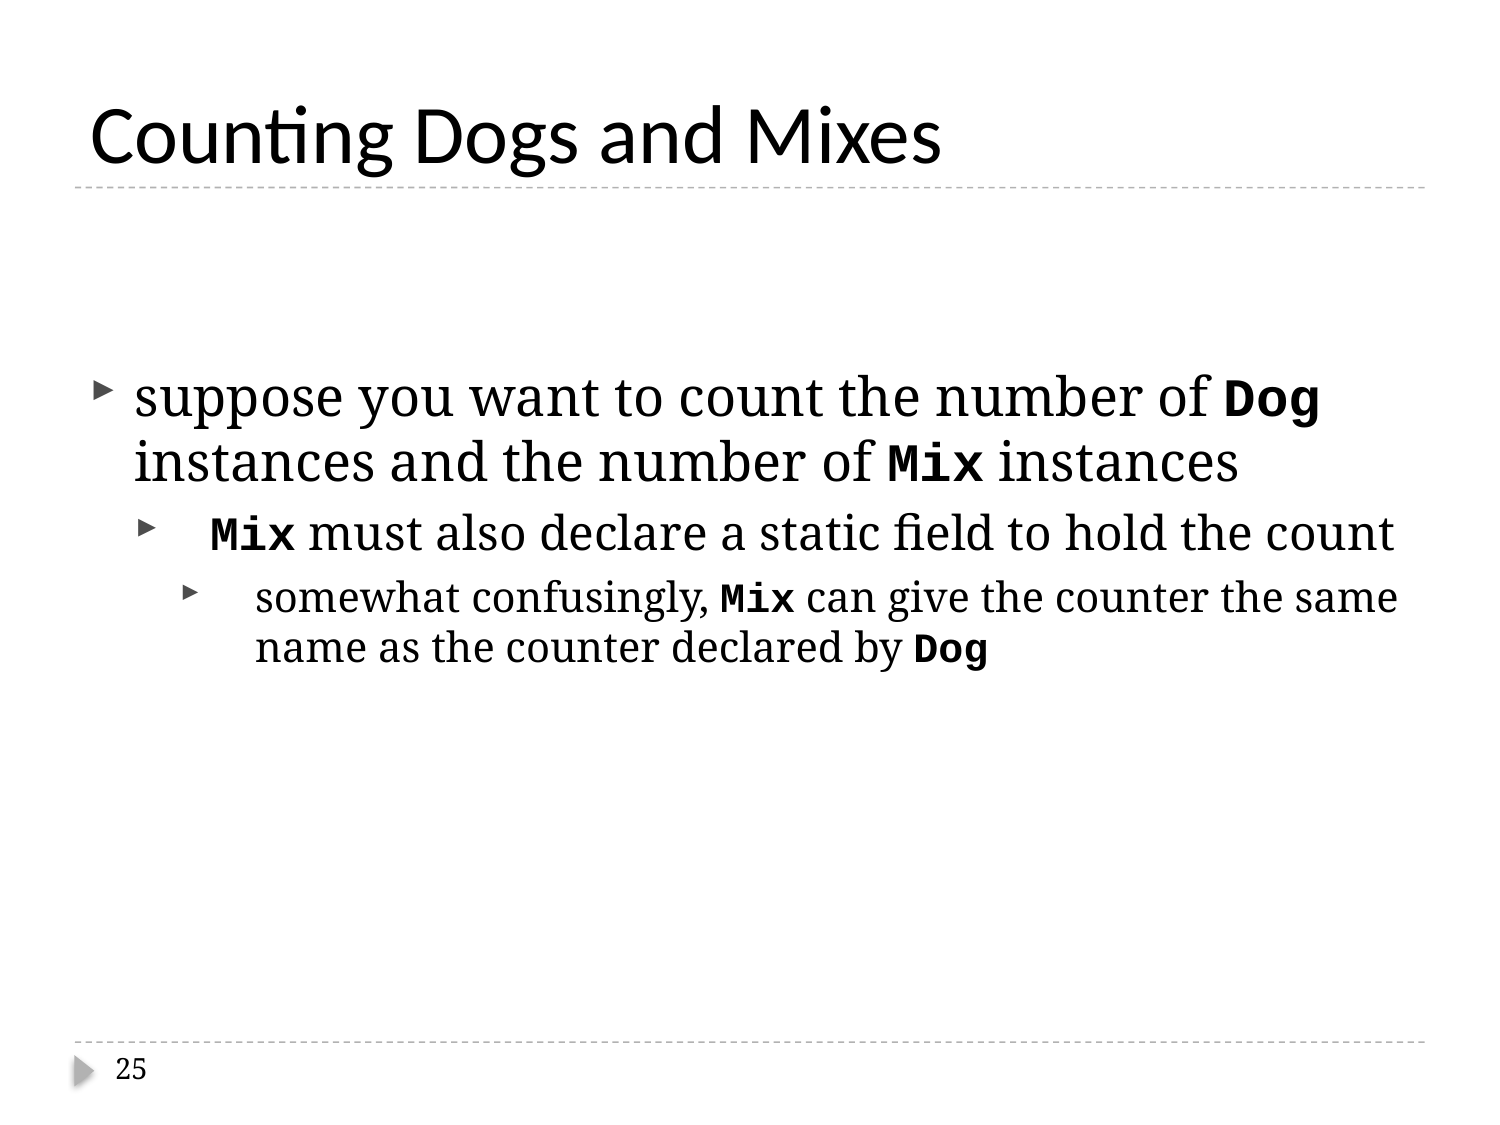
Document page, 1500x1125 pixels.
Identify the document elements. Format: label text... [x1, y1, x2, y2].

title Counting Dogs and Mixes [74, 24, 1426, 188]
slide_number 25 [100, 1042, 426, 1103]
list suppose you want to count the number of Dog instances and the number of Mix instances Mix must also declare a static field to hold the count somewhat confusingly, Mix can give the counter the same name as the counter declared by Dog [74, 199, 1426, 1011]
